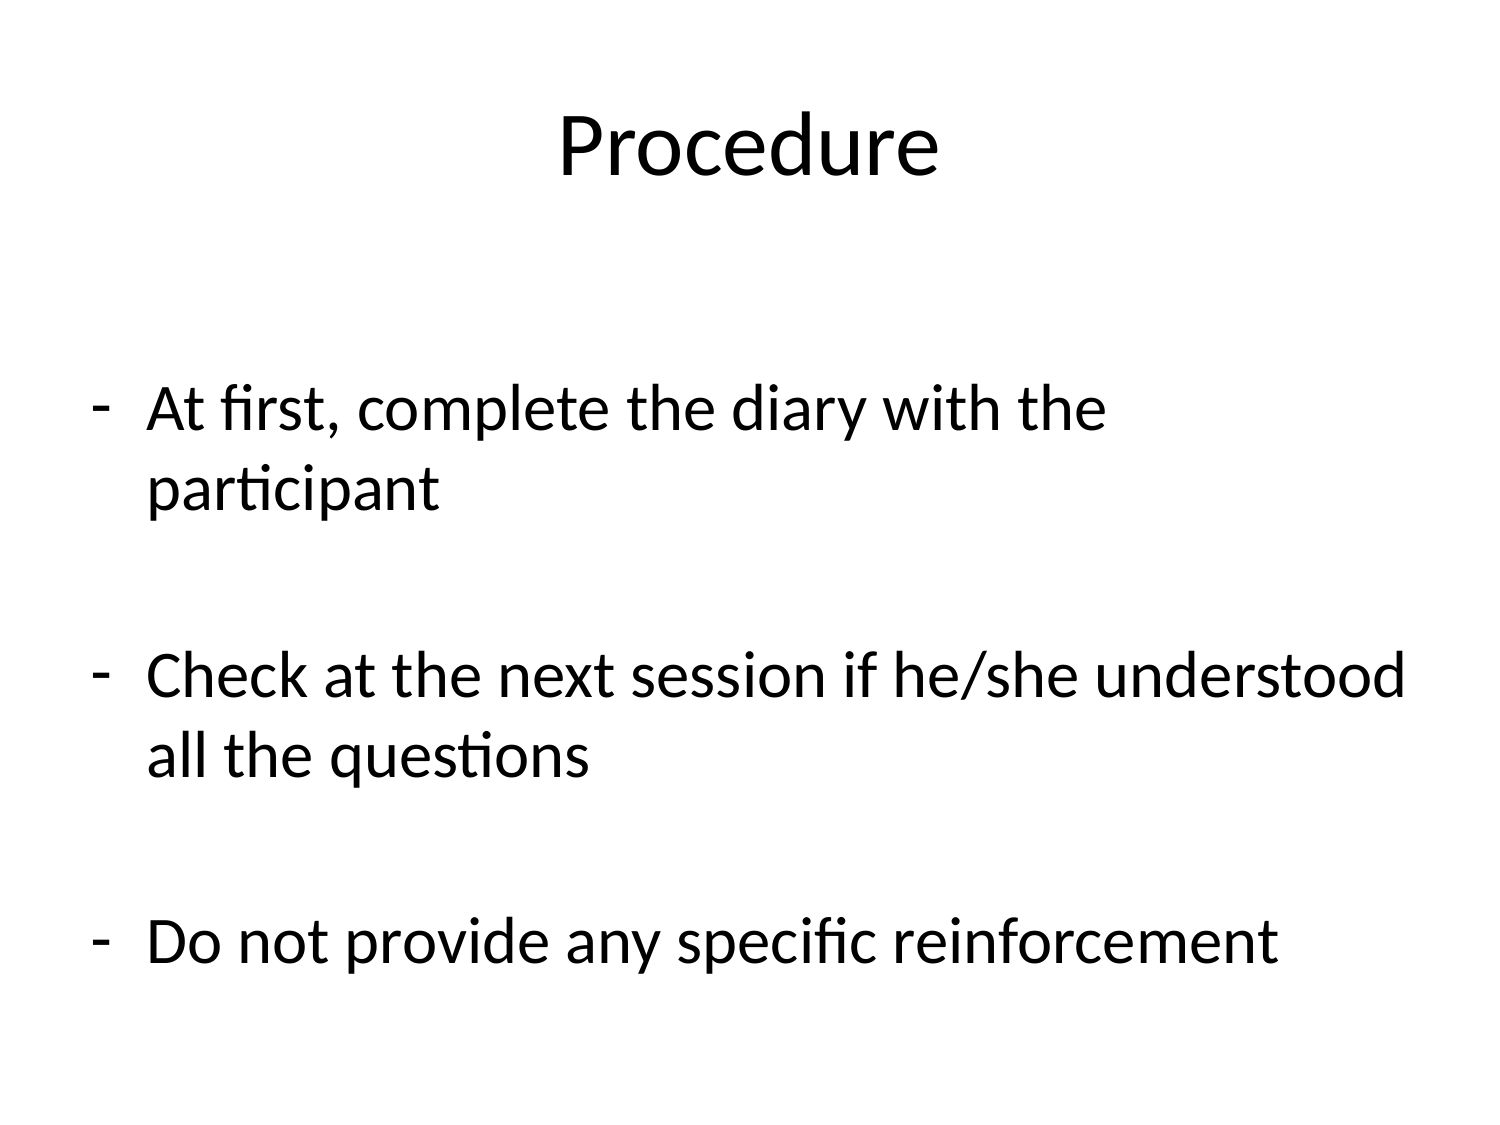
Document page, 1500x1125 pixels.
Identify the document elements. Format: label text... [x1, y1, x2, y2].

title Procedure [75, 45, 1425, 233]
list At first, complete the diary with the participant Check at the next session if he/she understood all the questions Do not provide any specific reinforcement [75, 262, 1425, 1005]
